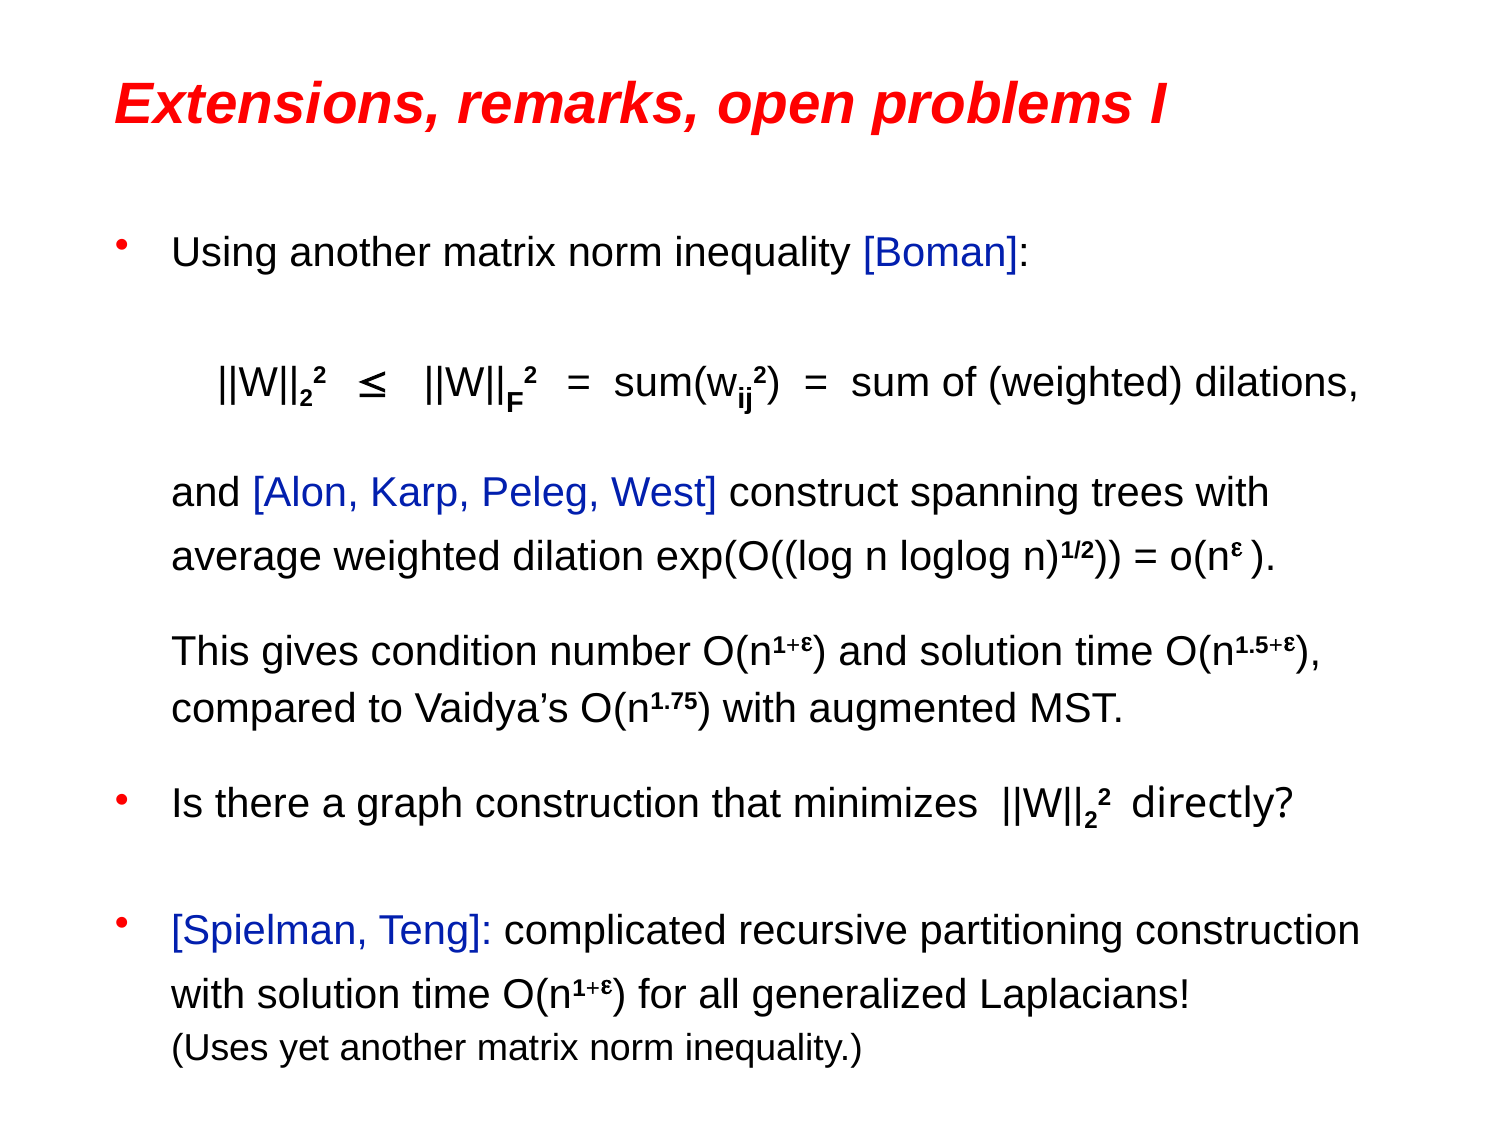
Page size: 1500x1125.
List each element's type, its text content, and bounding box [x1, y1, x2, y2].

title Extensions, remarks, open problems I [99, 50, 1329, 150]
list Using another matrix norm inequality [Boman]: ||W||22  ||W||F2 = sum(wij2) = sum of (weighted) dilations, and [Alon, Karp, Peleg, West] construct spanning trees with average weighted dilation exp(O((log n loglog n)1/2)) = o(n ). This gives condition number O(n1+) and solution time O(n1.5+), compared to Vaidya’s O(n1.75) with augmented MST. Is there a graph construction that minimizes ||W||22 directly? [Spielman, Teng]: complicated recursive partitioning construction with solution time O(n1+) for all generalized Laplacians! (Uses yet another matrix norm inequality.) [99, 212, 1413, 1125]
